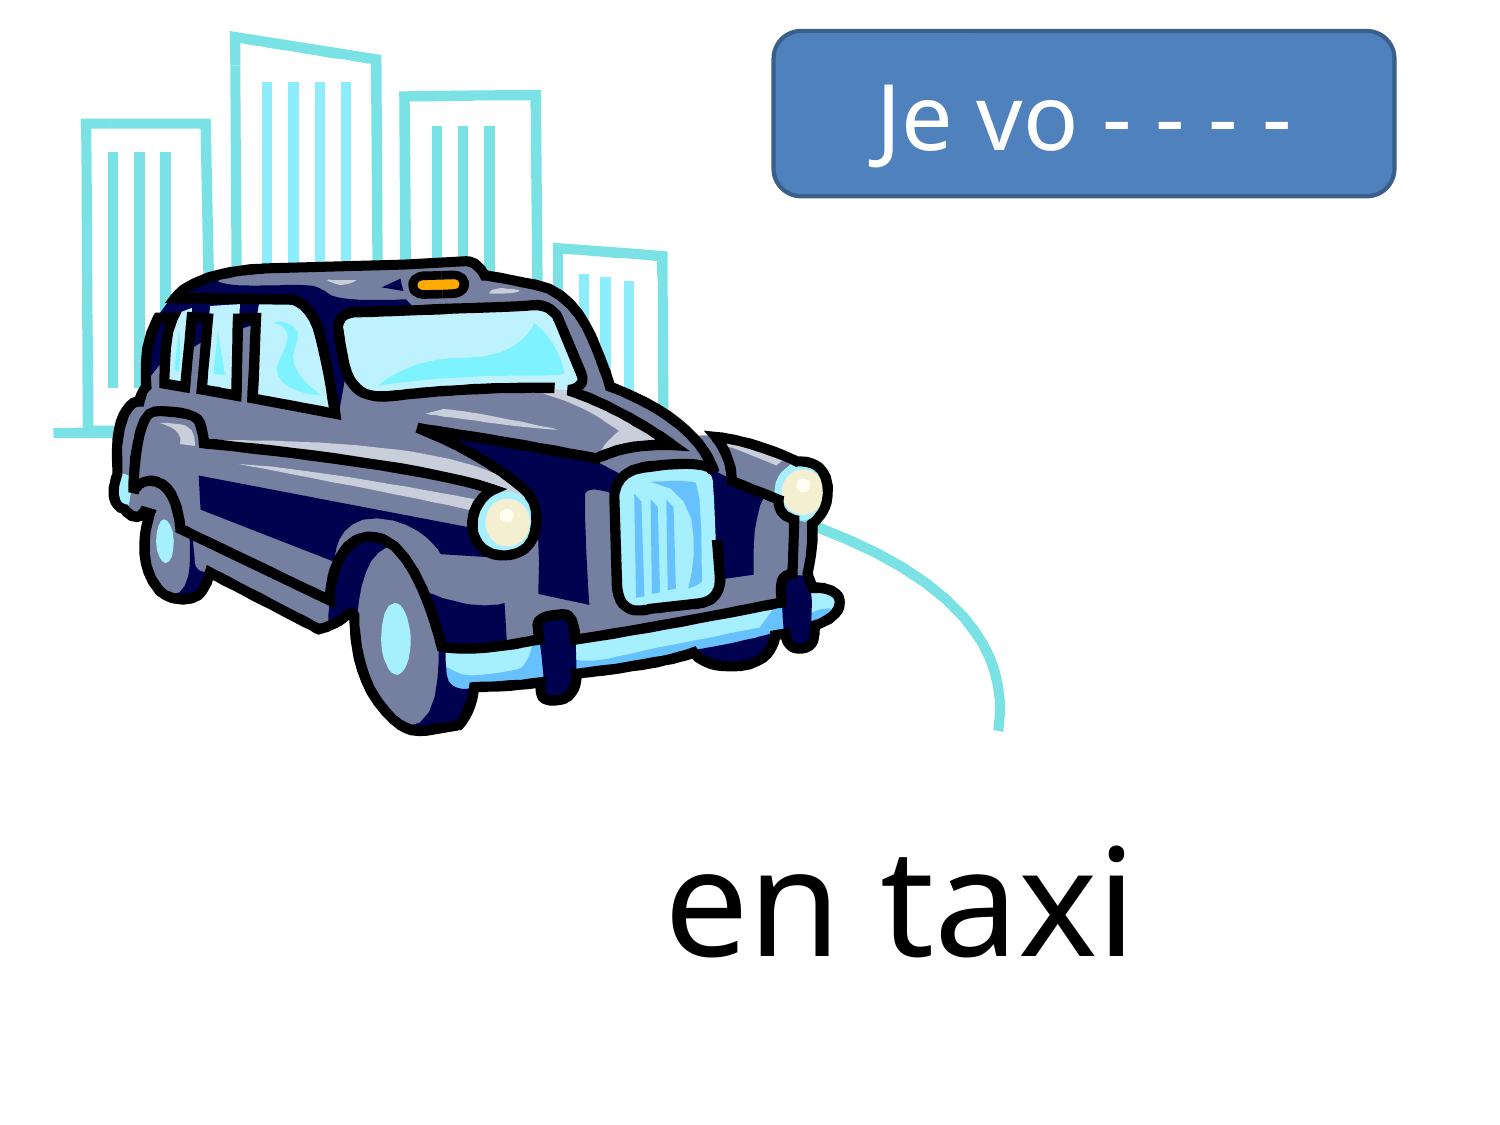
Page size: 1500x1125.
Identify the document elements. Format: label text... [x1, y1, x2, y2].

picture [52, 30, 1011, 738]
text_box Je vo - - - - [797, 28, 1397, 199]
text_box en taxi [649, 798, 1152, 994]
